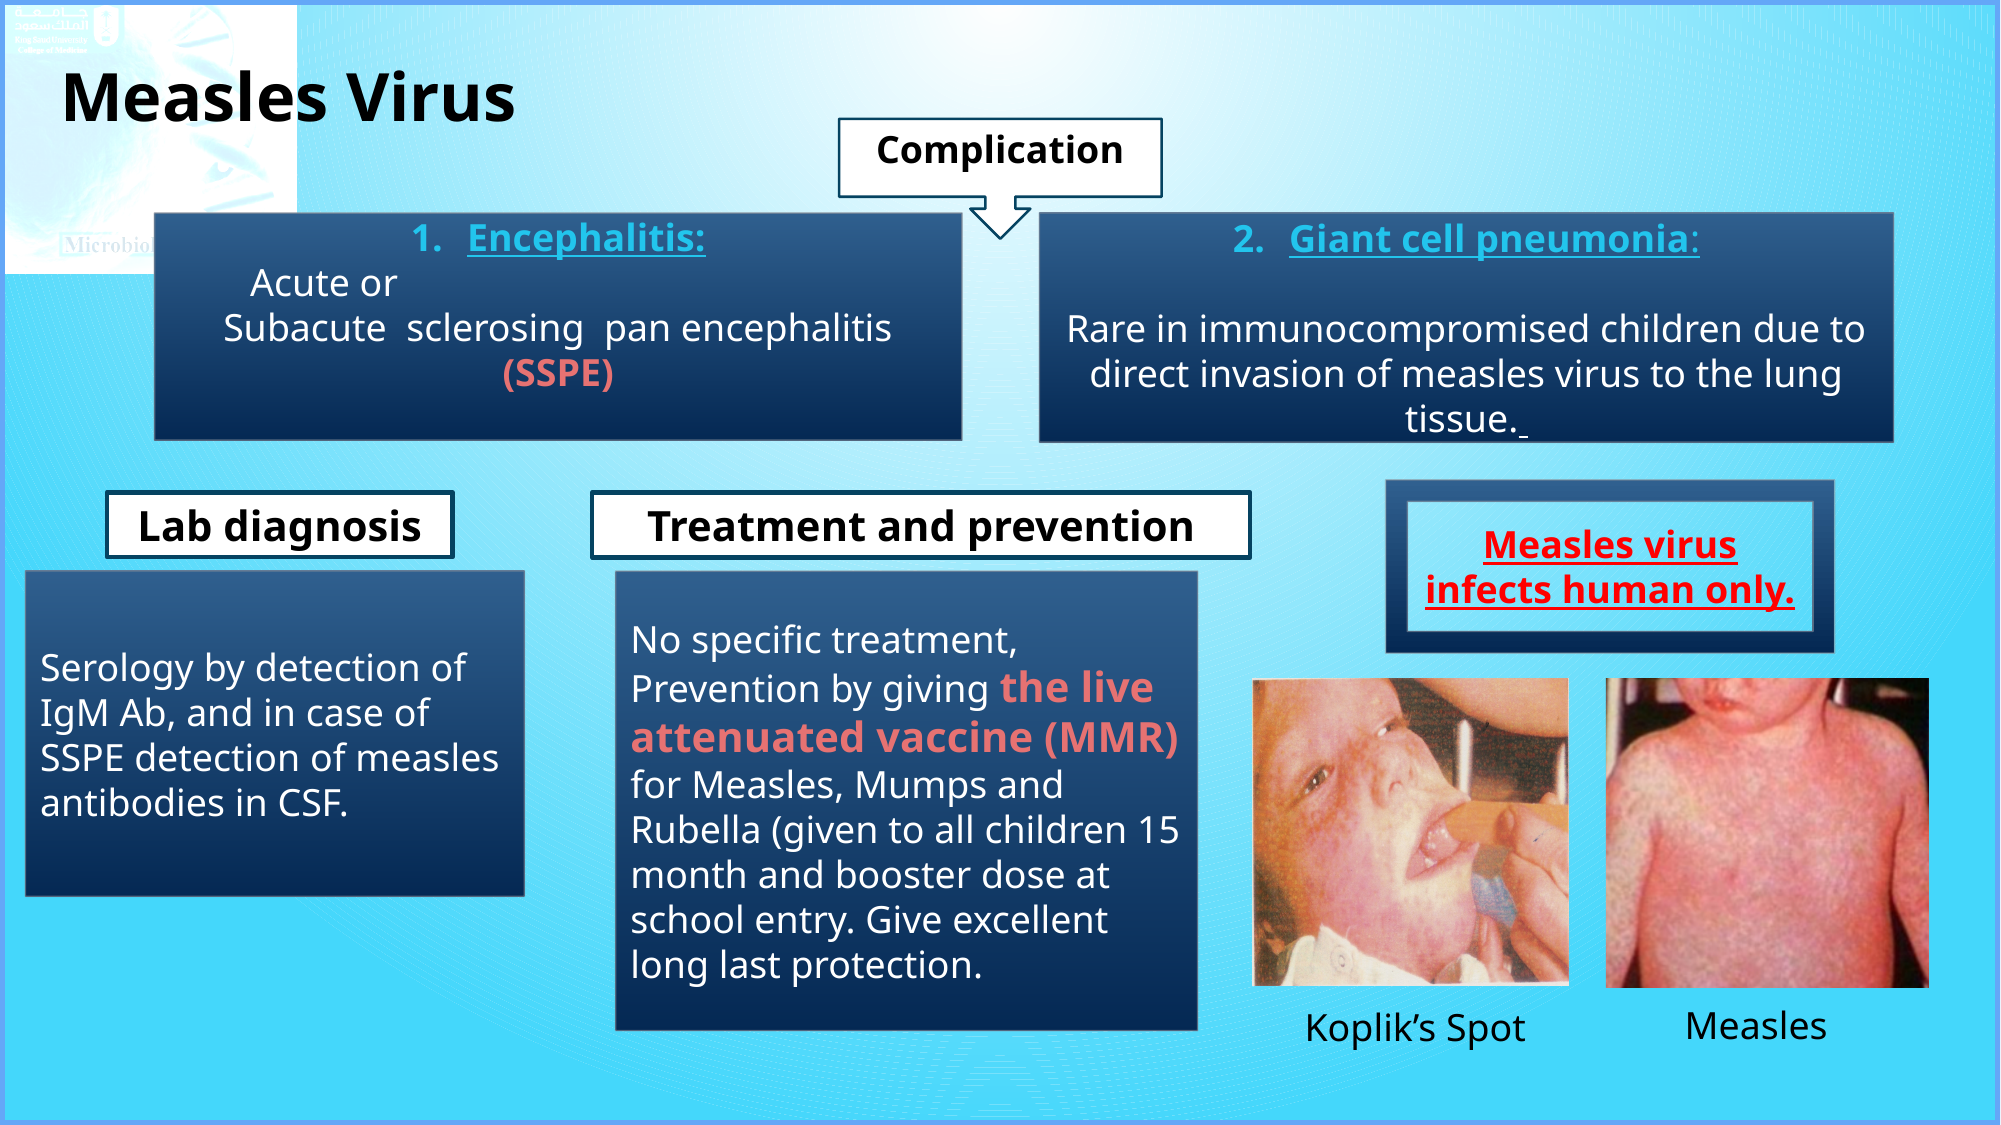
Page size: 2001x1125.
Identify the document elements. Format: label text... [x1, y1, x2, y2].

text_box Measles Virus [45, 47, 532, 142]
text_box Serology by detection of IgM Ab, and in case of SSPE detection of measles antibodies in CSF. [25, 570, 525, 897]
text_box Koplik’s Spot [1285, 996, 1546, 1056]
text_box Measles virus infects human only. [1385, 479, 1835, 654]
text_box Encephalitis: Acute or Subacute sclerosing pan encephalitis (SSPE) [154, 212, 963, 441]
text_box Lab diagnosis [106, 491, 454, 558]
text_box Measles [1669, 994, 1859, 1055]
text_box Complication [837, 117, 1163, 240]
picture [1252, 677, 1569, 987]
text_box Giant cell pneumonia: Rare in immunocompromised children due to direct invasion of measles virus to the lung tissue. [1039, 212, 1894, 443]
text_box No specific treatment, Prevention by giving the live attenuated vaccine (MMR) for Measles, Mumps and Rubella (given to all children 15 month and booster dose at school entry. Give excellent long last protection. [615, 570, 1198, 1031]
text_box Treatment and prevention [591, 491, 1251, 559]
picture [1605, 678, 1930, 988]
